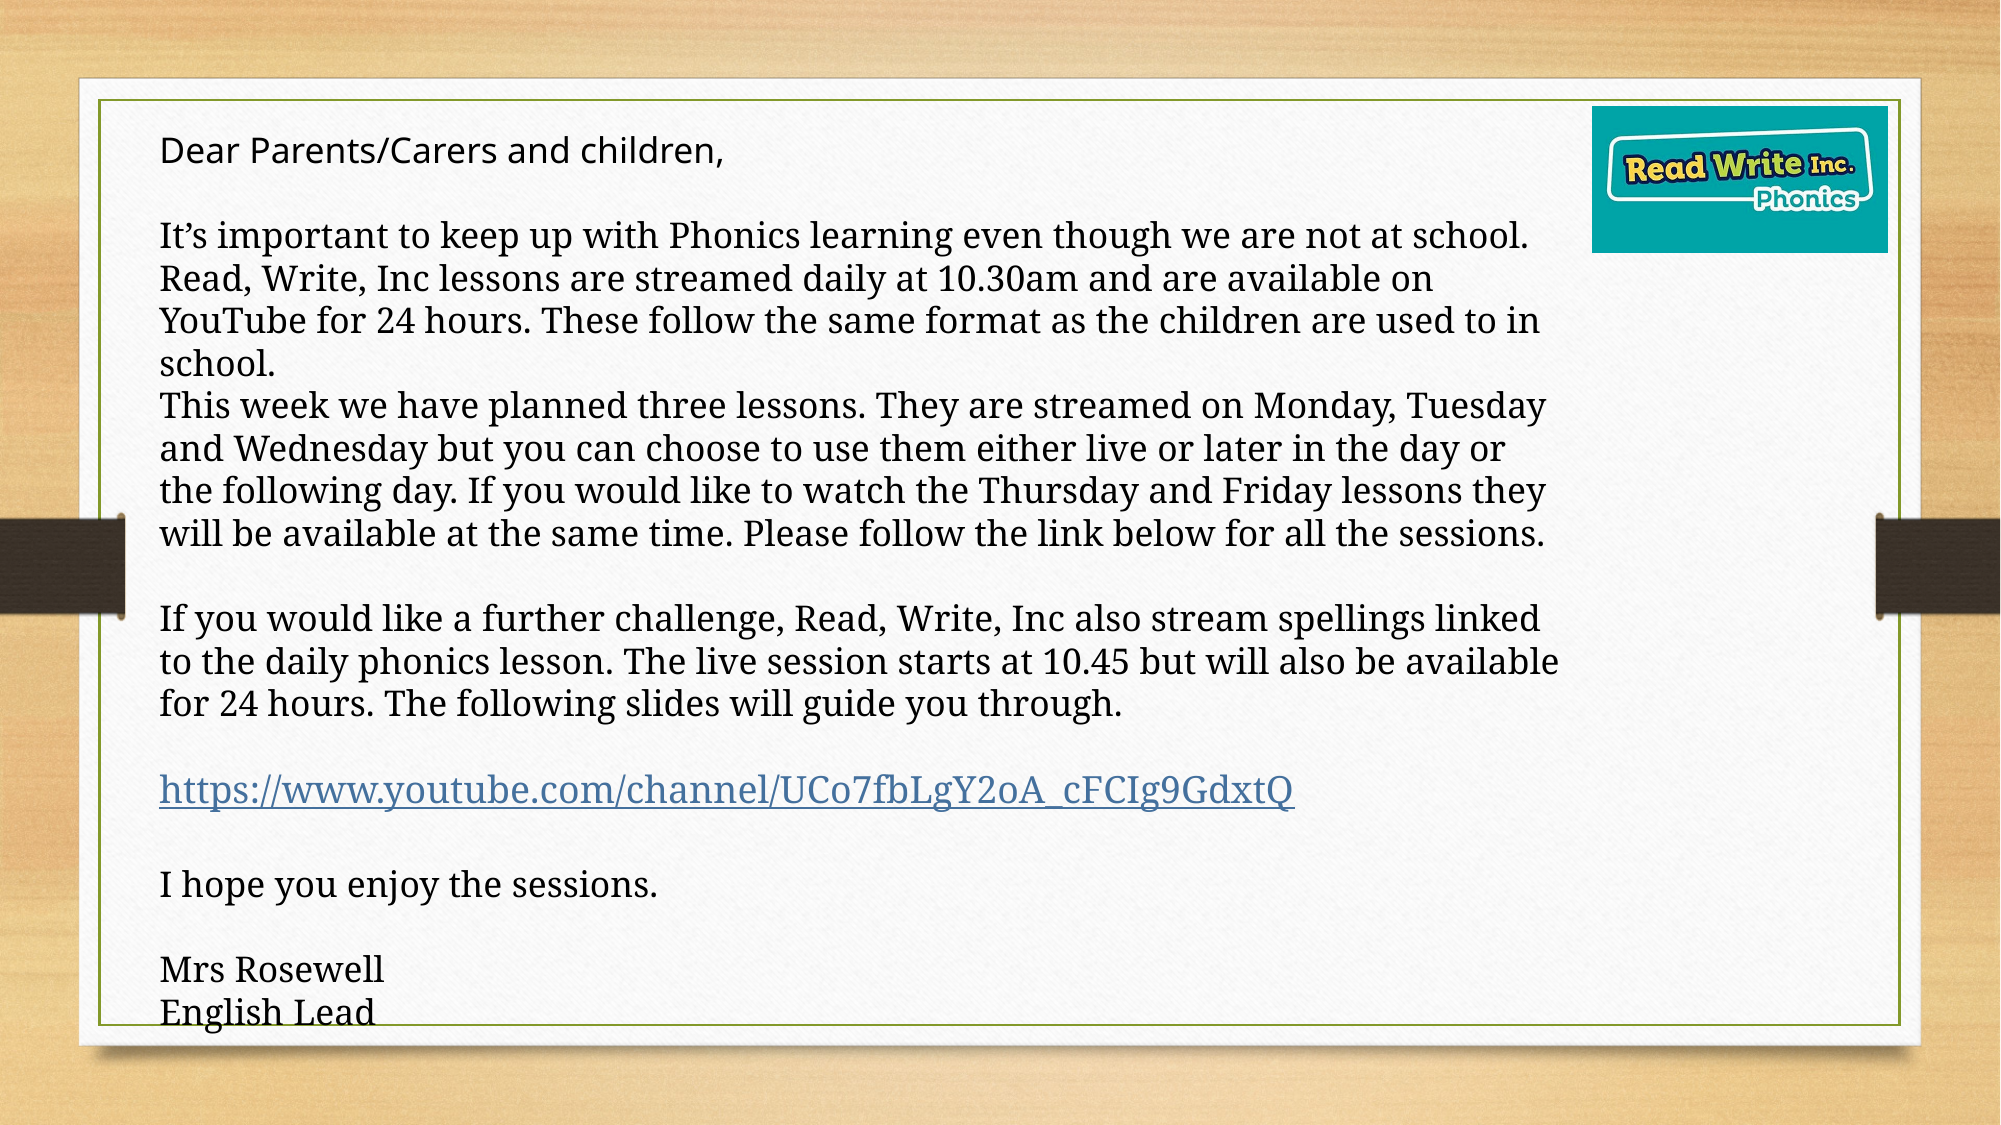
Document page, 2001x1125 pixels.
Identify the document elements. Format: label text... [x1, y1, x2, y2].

picture [0, 0, 2001, 1125]
text_box Dear Parents/Carers and children, It’s important to keep up with Phonics learning even though we are not at school. Read, Write, Inc lessons are streamed daily at 10.30am and are available on YouTube for 24 hours. These follow the same format as the children are used to in school. This week we have planned three lessons. They are streamed on Monday, Tuesday and Wednesday but you can choose to use them either live or later in the day or the following day. If you would like to watch the Thursday and Friday lessons they will be available at the same time. Please follow the link below for all the sessions. If you would like a further challenge, Read, Write, Inc also stream spellings linked to the daily phonics lesson. The live session starts at 10.45 but will also be available for 24 hours. The following slides will guide you through. https://www.youtube.com/channel/UCo7fbLgY2oA_cFCIg9GdxtQ I hope you enjoy the sessions. Mrs Rosewell English Lead [144, 121, 1577, 1040]
